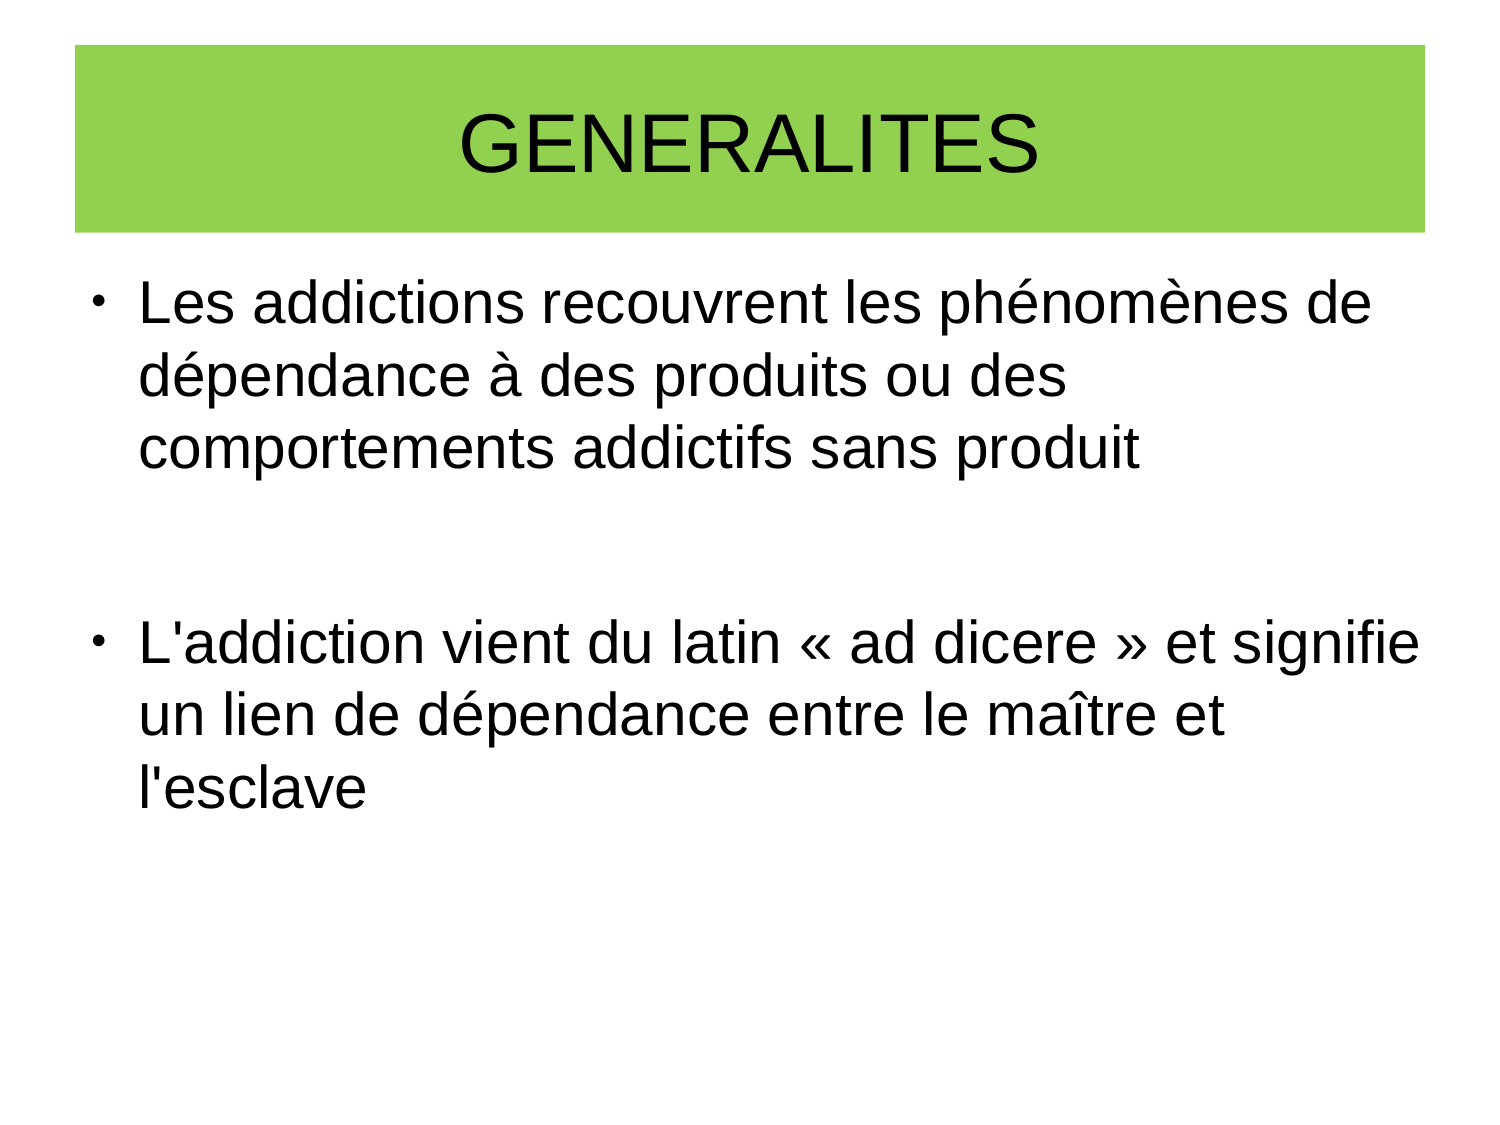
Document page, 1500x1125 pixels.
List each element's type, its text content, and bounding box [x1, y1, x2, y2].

list Les addictions recouvrent les phénomènes de dépendance à des produits ou des comportements addictifs sans produit L'addiction vient du latin « ad dicere » et signifie un lien de dépendance entre le maître et l'esclave [74, 262, 1426, 1007]
title GENERALITES [74, 44, 1426, 234]
